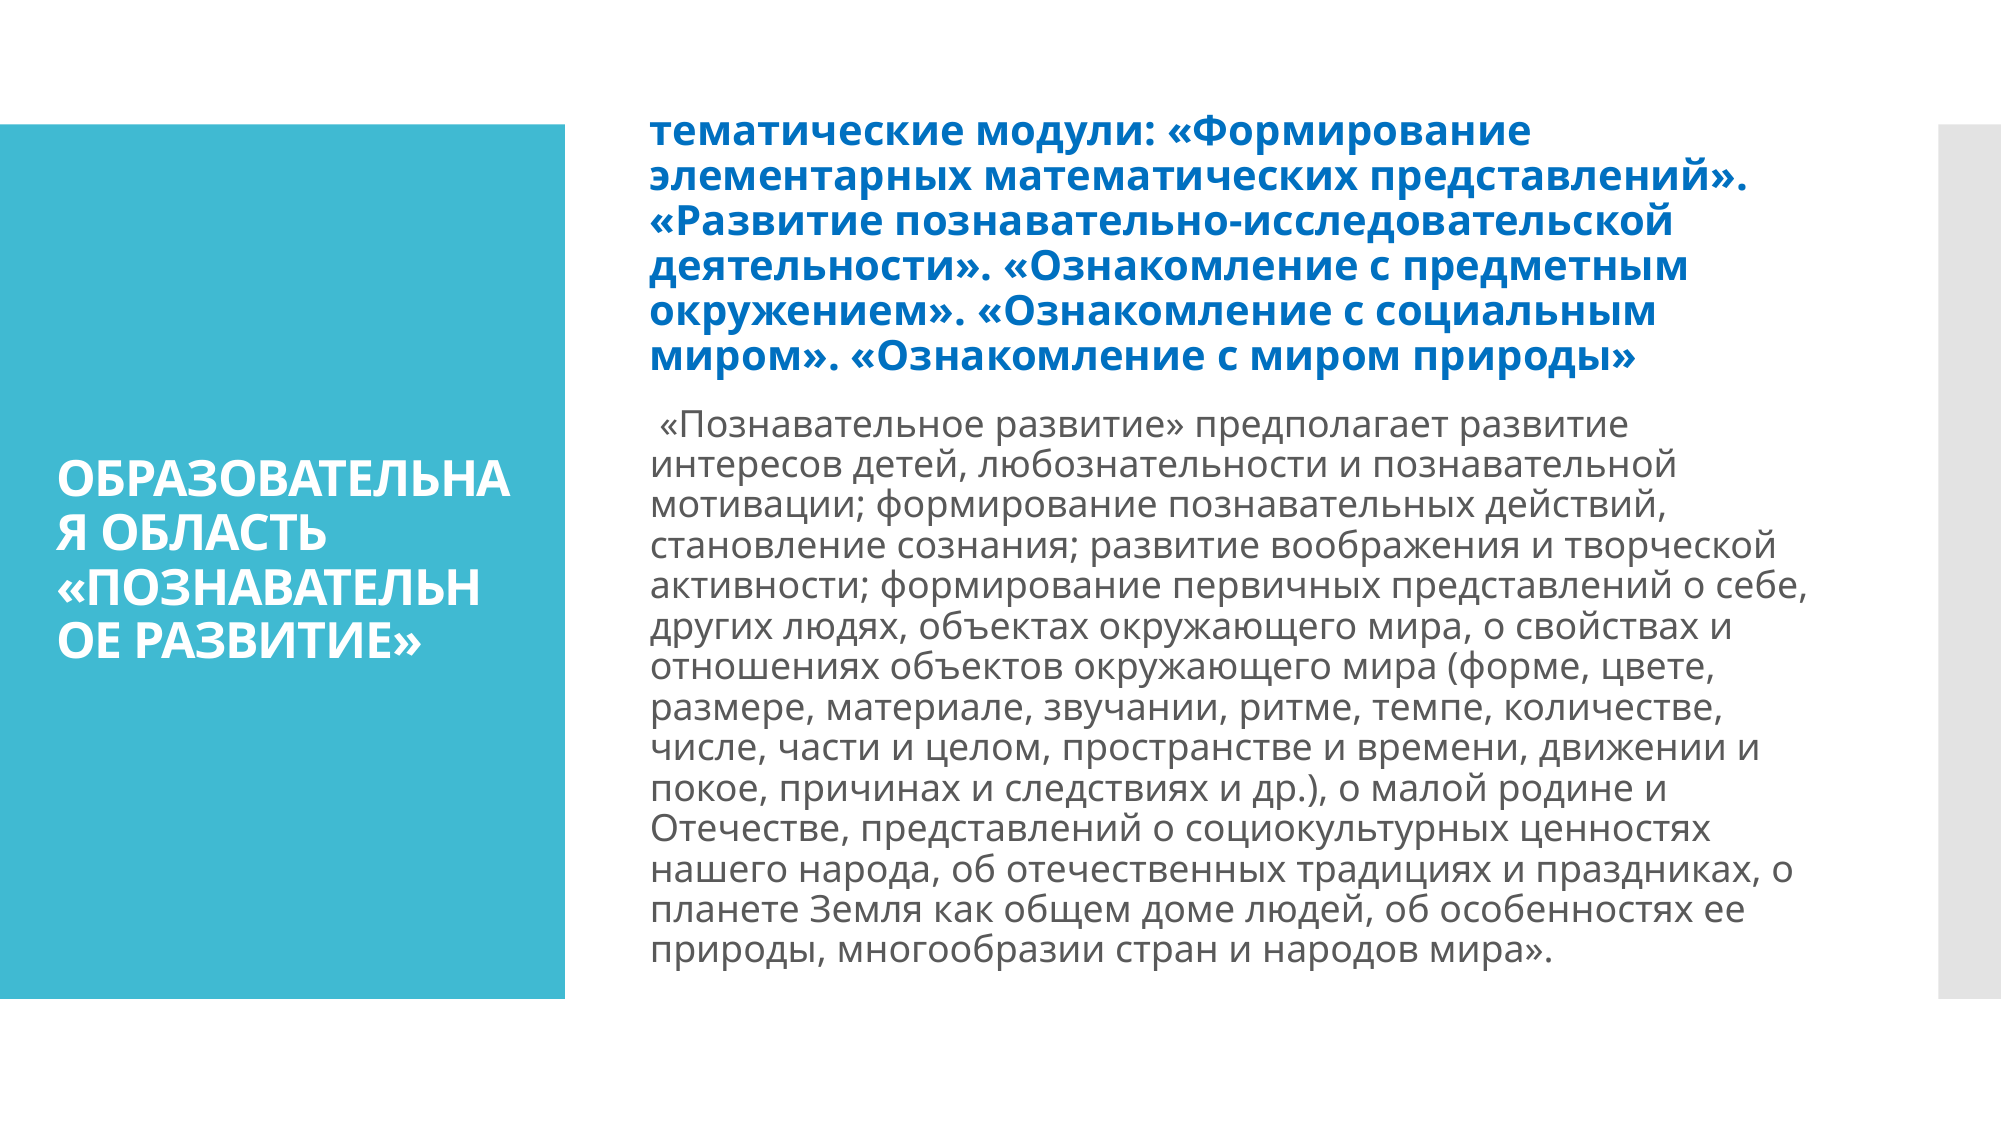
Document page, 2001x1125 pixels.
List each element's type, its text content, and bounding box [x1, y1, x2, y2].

title ОБРАЗОВАТЕЛЬНАЯ ОБЛАСТЬ «ПОЗНАВАТЕЛЬНОЕ РАЗВИТИЕ» [41, 184, 535, 940]
list тематические модули: «Формирование элементарных математических представлений». «Развитие познавательно-исследовательской деятельности». «Ознакомление с предметным окружением». «Ознакомление с социальным миром». «Ознакомление с миром природы» «Познавательное развитие» предполагает развитие интересов детей, любознательности и познавательной мотивации; формирование познавательных действий, становление сознания; развитие воображения и творческой активности; формирование первичных представлений о себе, других людях, объектах окружающего мира, о свойствах и отношениях объектов окружающего мира (форме, цвете, размере, материале, звучании, ритме, темпе, количестве, числе, части и целом, пространстве и времени, движении и покое, причинах и следствиях и др.), о малой родине и Отечестве, представлений о социокультурных ценностях нашего народа, об отечественных традициях и праздниках, о планете Земля как общем доме людей, об особенностях ее природы, многообразии стран и народов мира». [634, 98, 1835, 982]
